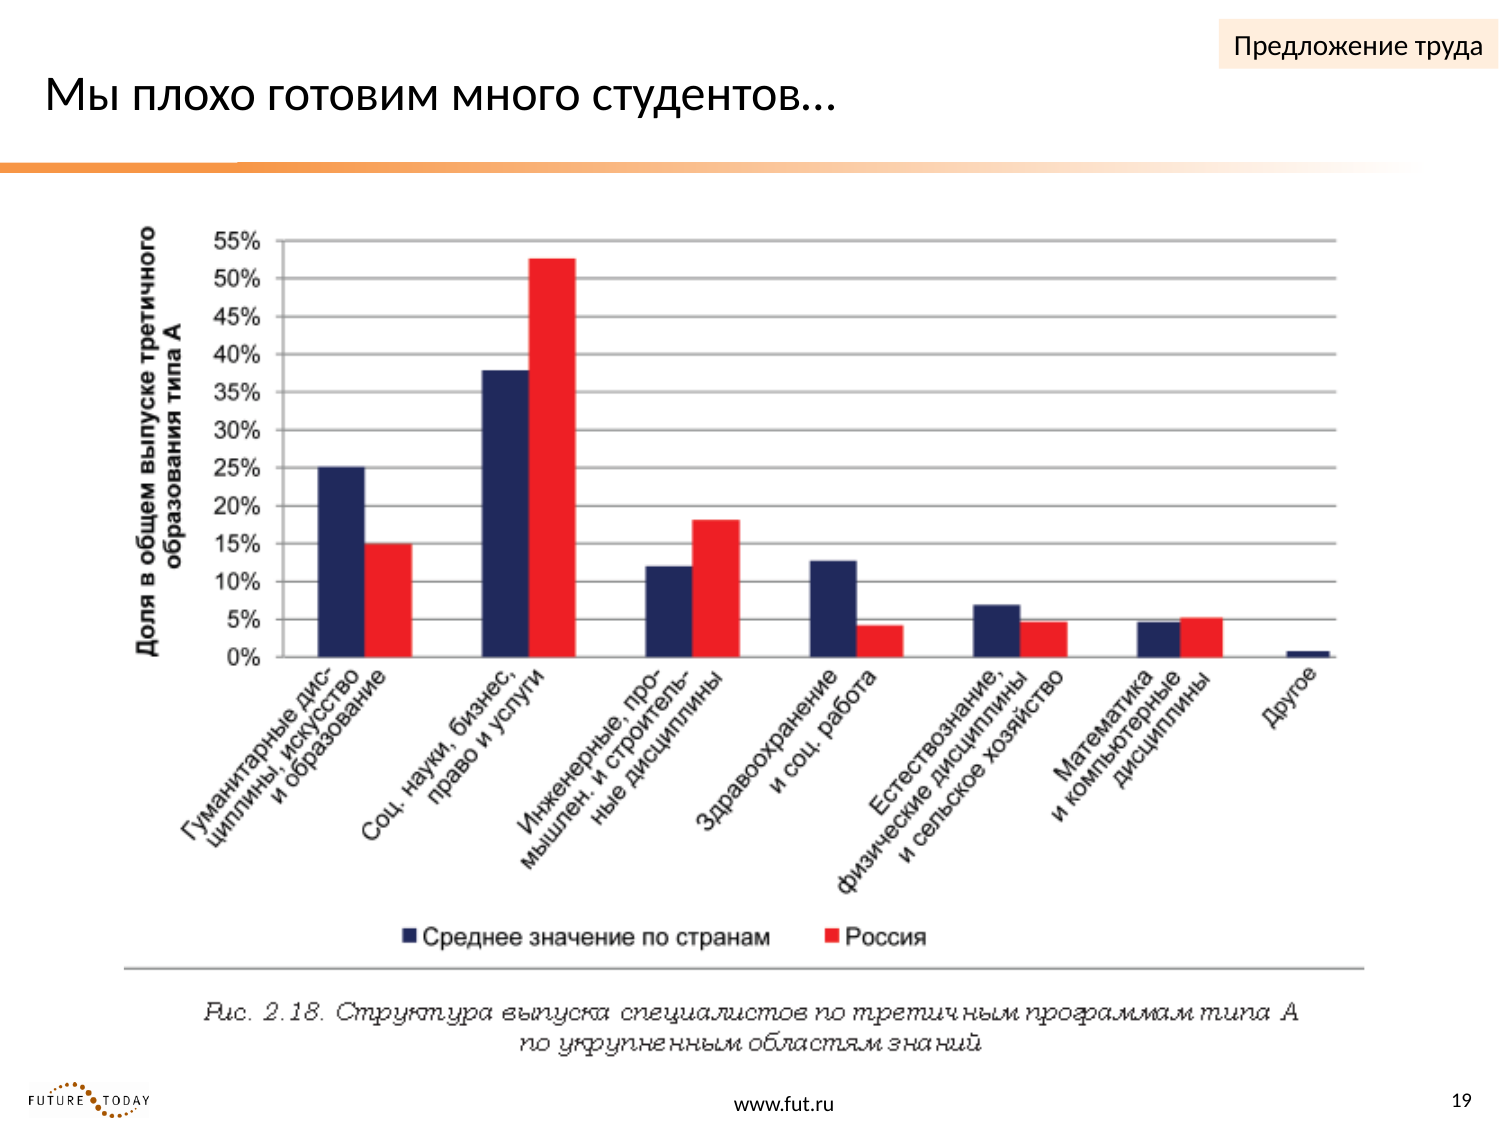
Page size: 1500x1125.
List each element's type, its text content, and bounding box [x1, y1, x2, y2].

text_box Предложение труда [1218, 18, 1499, 69]
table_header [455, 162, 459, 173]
picture [123, 207, 1365, 1071]
title Мы плохо готовим много студентов… [29, 18, 1466, 162]
picture [29, 1082, 149, 1118]
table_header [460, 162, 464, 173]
